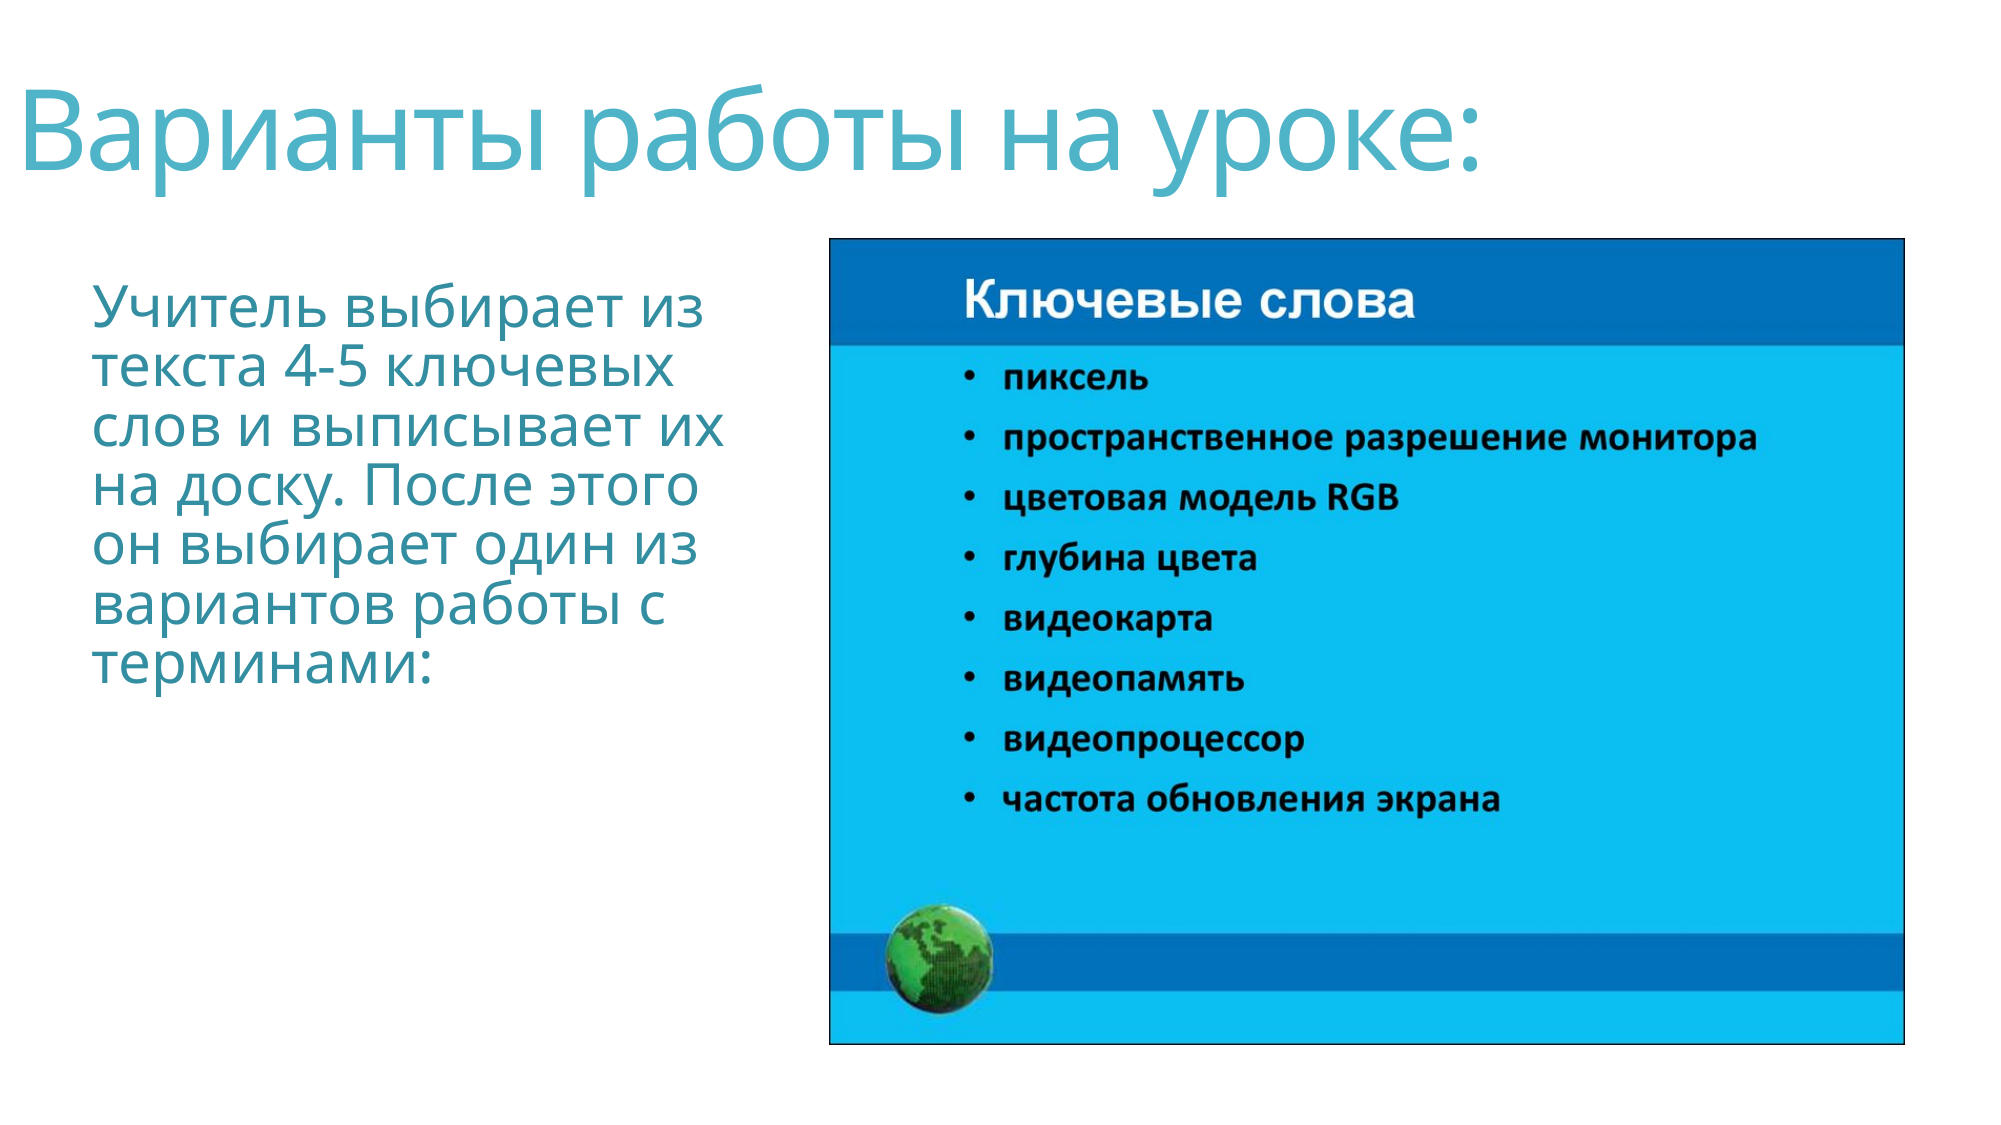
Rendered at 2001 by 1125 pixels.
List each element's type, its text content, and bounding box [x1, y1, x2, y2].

list Учитель выбирает из текста 4-5 ключевых слов и выписывает их на доску. После этого он выбирает один из вариантов работы с терминами: [60, 272, 769, 1045]
picture [829, 238, 1905, 1045]
title Варианты работы на уроке: [0, 0, 1768, 272]
